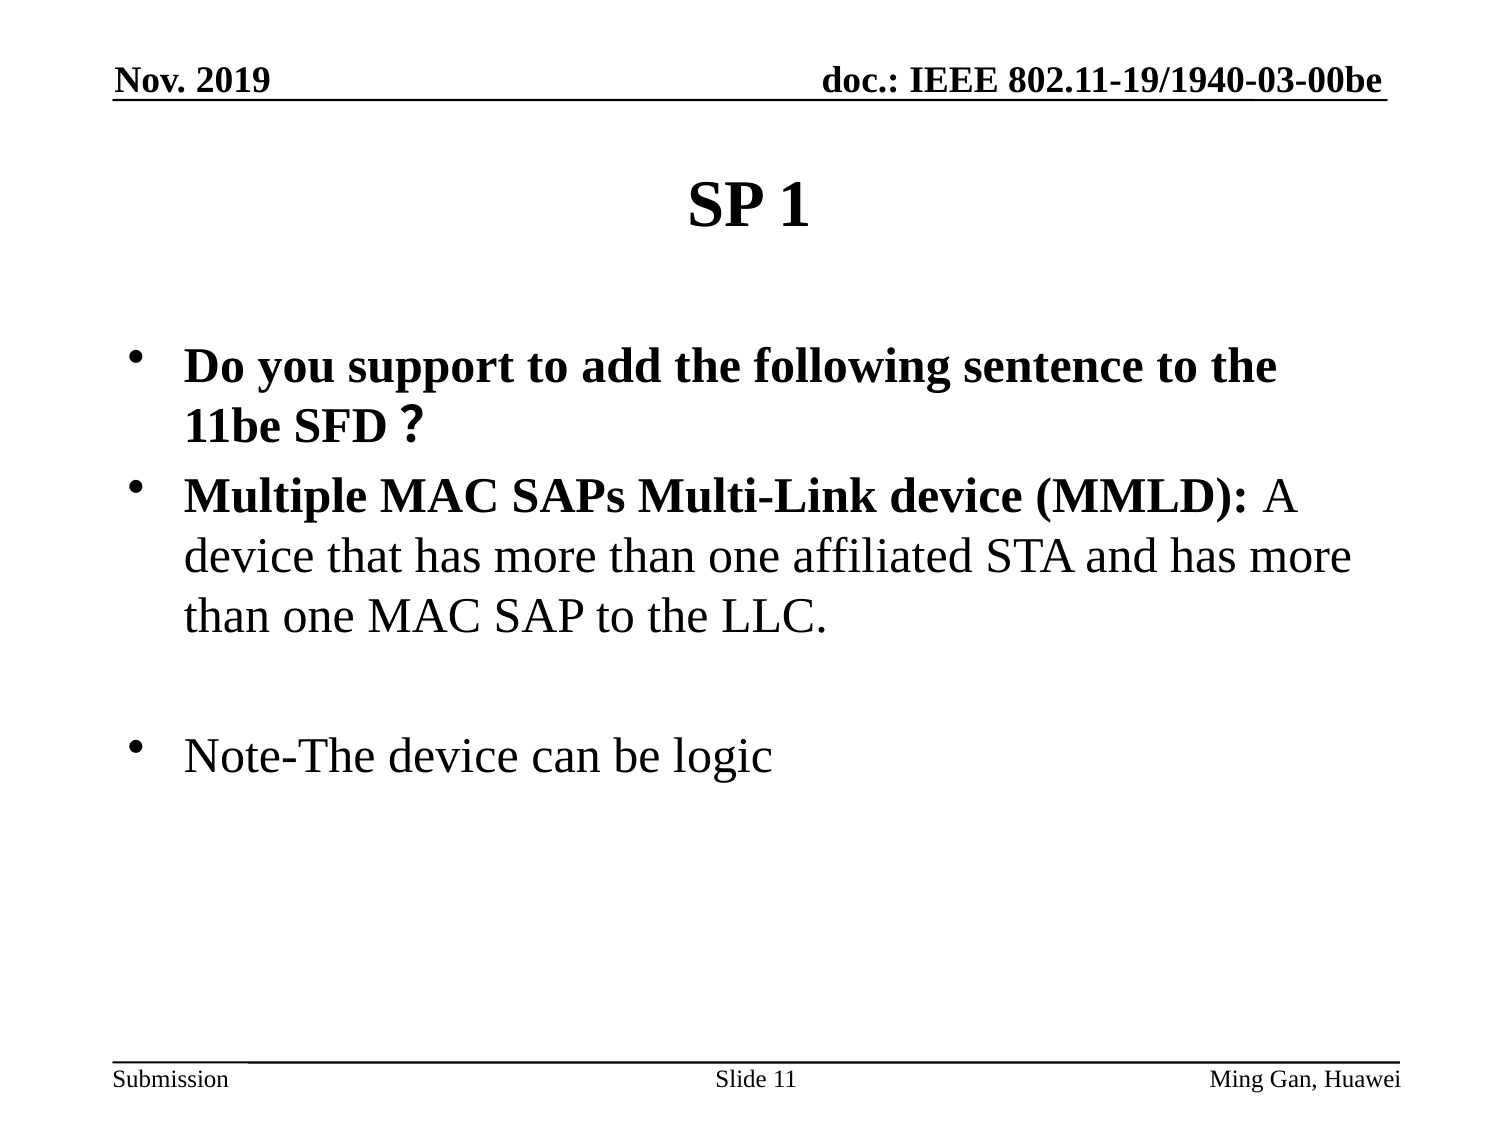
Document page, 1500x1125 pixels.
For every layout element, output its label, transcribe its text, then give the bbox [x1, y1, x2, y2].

title SP 1 [112, 112, 1388, 288]
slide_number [114, 54, 273, 101]
list Do you support to add the following sentence to the 11be SFD？ Multiple MAC SAPs Multi-Link device (MMLD): A device that has more than one affiliated STA and has more than one MAC SAP to the LLC. Note-The device can be logic [112, 324, 1388, 1001]
slide_number Slide 11 [712, 1061, 800, 1093]
footer Ming Gan, Huawei [1206, 1061, 1402, 1093]
